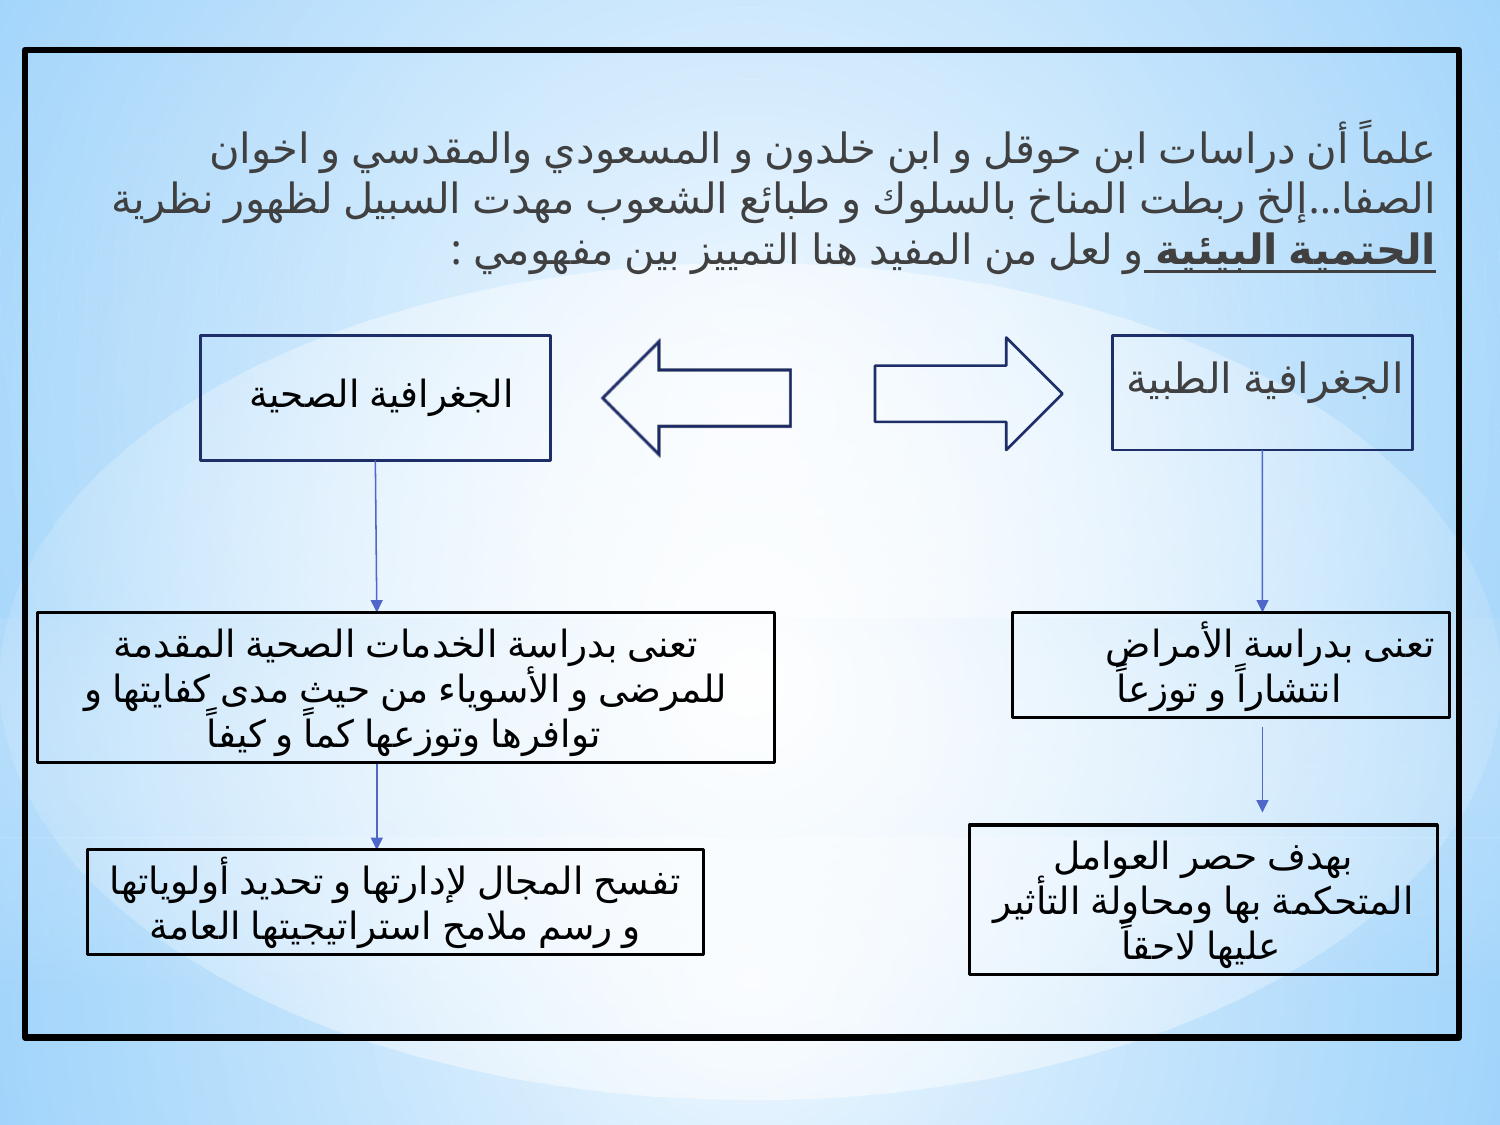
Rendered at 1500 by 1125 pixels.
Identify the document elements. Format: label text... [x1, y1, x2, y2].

text_box [199, 334, 552, 462]
text_box تفسح المجال لإدارتها و تحديد أولوياتها و رسم ملامح استراتيجيتها العامة [87, 849, 704, 955]
list علماً أن دراسات ابن حوقل و ابن خلدون و المسعودي والمقدسي و اخوان الصفا...إلخ ربطت المناخ بالسلوك و طبائع الشعوب مهدت السبيل لظهور نظرية الحتمية البيئية و لعل من المفيد هنا التمييز بين مفهومي : الجغرافية الطبية [23, 48, 1461, 1040]
text_box [873, 336, 1064, 452]
text_box الجغرافية الصحية [224, 362, 529, 423]
text_box بهدف حصر العوامل المتحكمة بها ومحاولة التأثير عليها لاحقاً [969, 824, 1438, 975]
text_box [1111, 334, 1414, 451]
text_box تعنى بدراسة الخدمات الصحية المقدمة للمرضى و الأسوياء من حيث مدى كفايتها و توافرها وتوزعها كماً و كيفاً [37, 612, 775, 763]
picture [599, 337, 792, 459]
text_box تعنى بدراسة الأمراض انتشاراً و توزعاً [1012, 612, 1450, 718]
